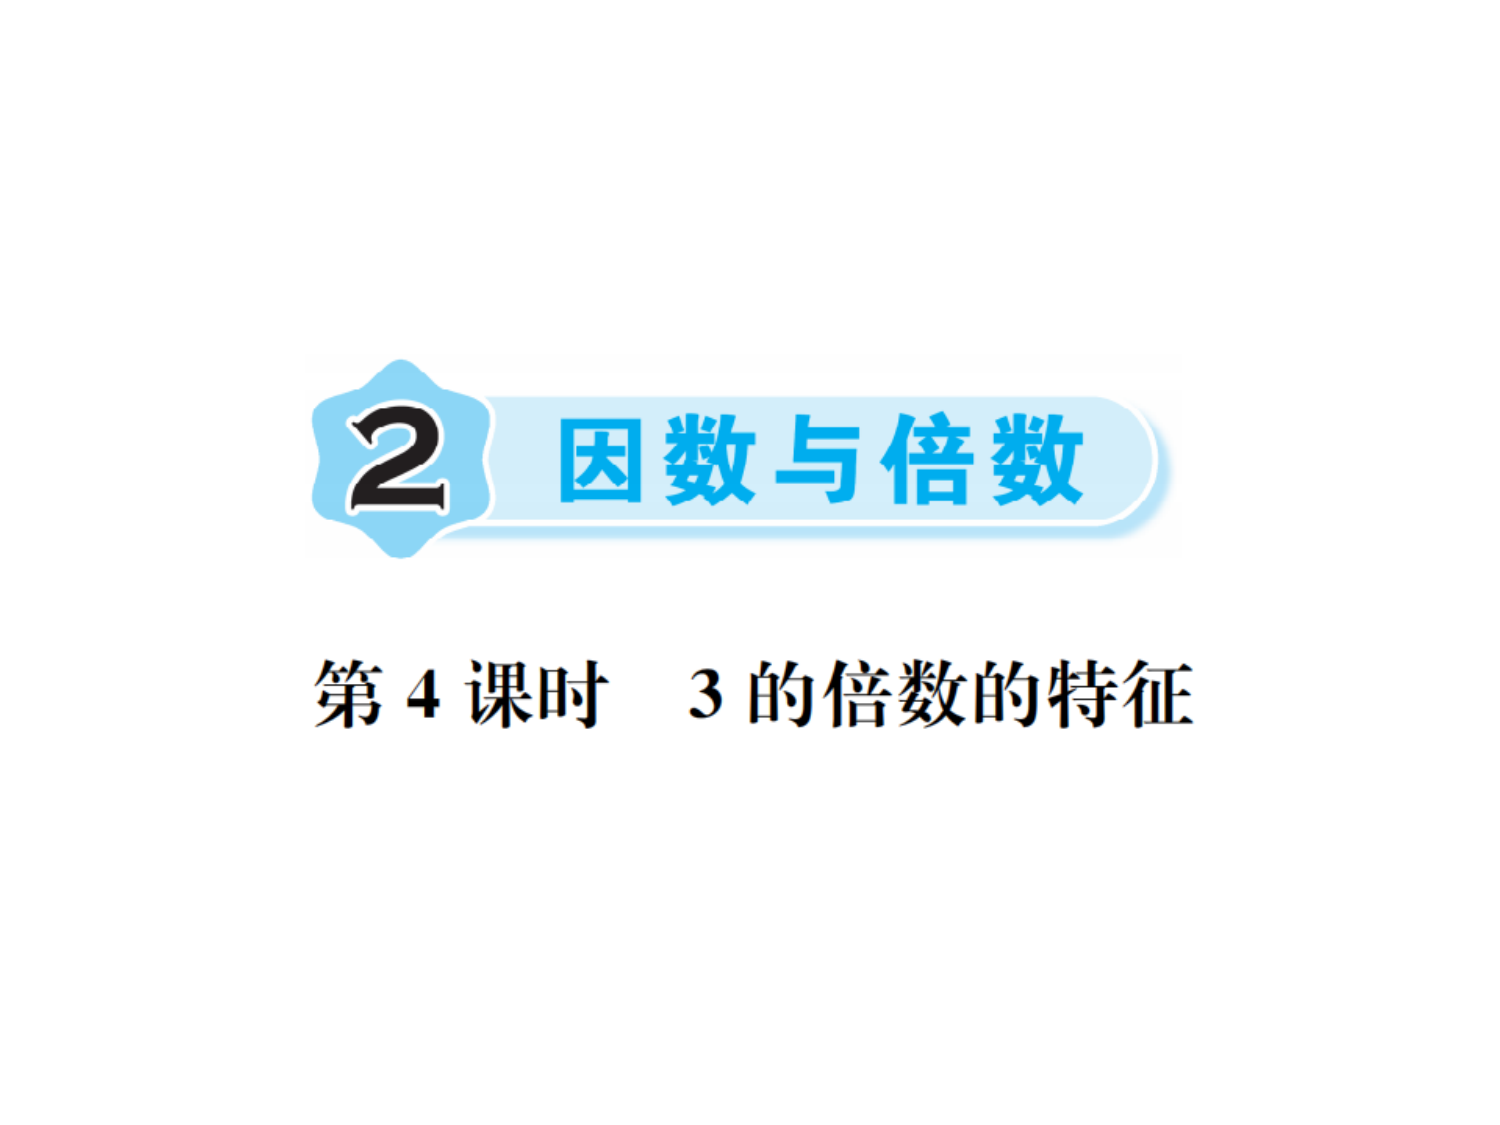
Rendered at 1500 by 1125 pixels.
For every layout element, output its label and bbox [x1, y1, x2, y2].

picture [289, 338, 1191, 578]
picture [276, 645, 1199, 740]
